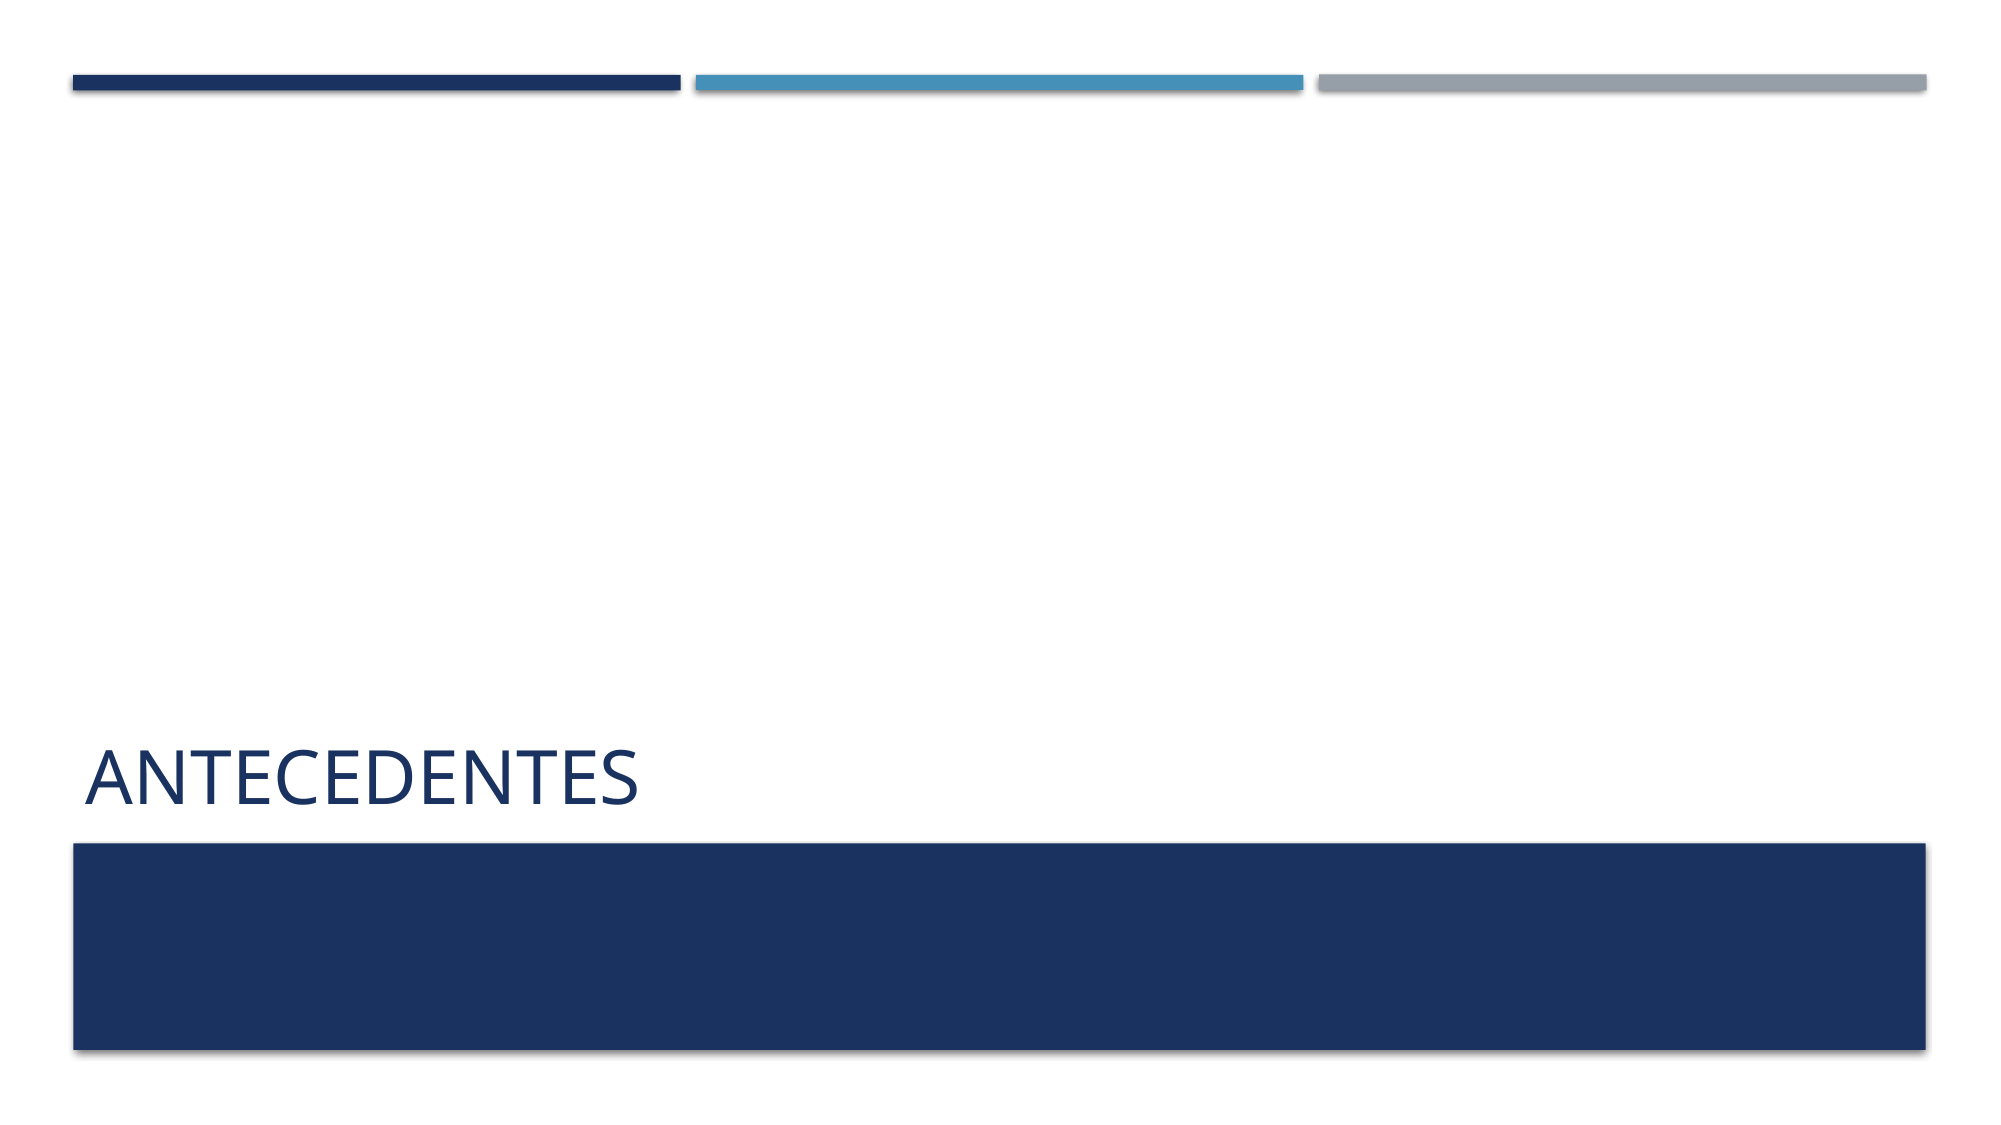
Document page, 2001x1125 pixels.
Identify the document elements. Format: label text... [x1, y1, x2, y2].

title Antecedentes [70, 581, 1880, 827]
